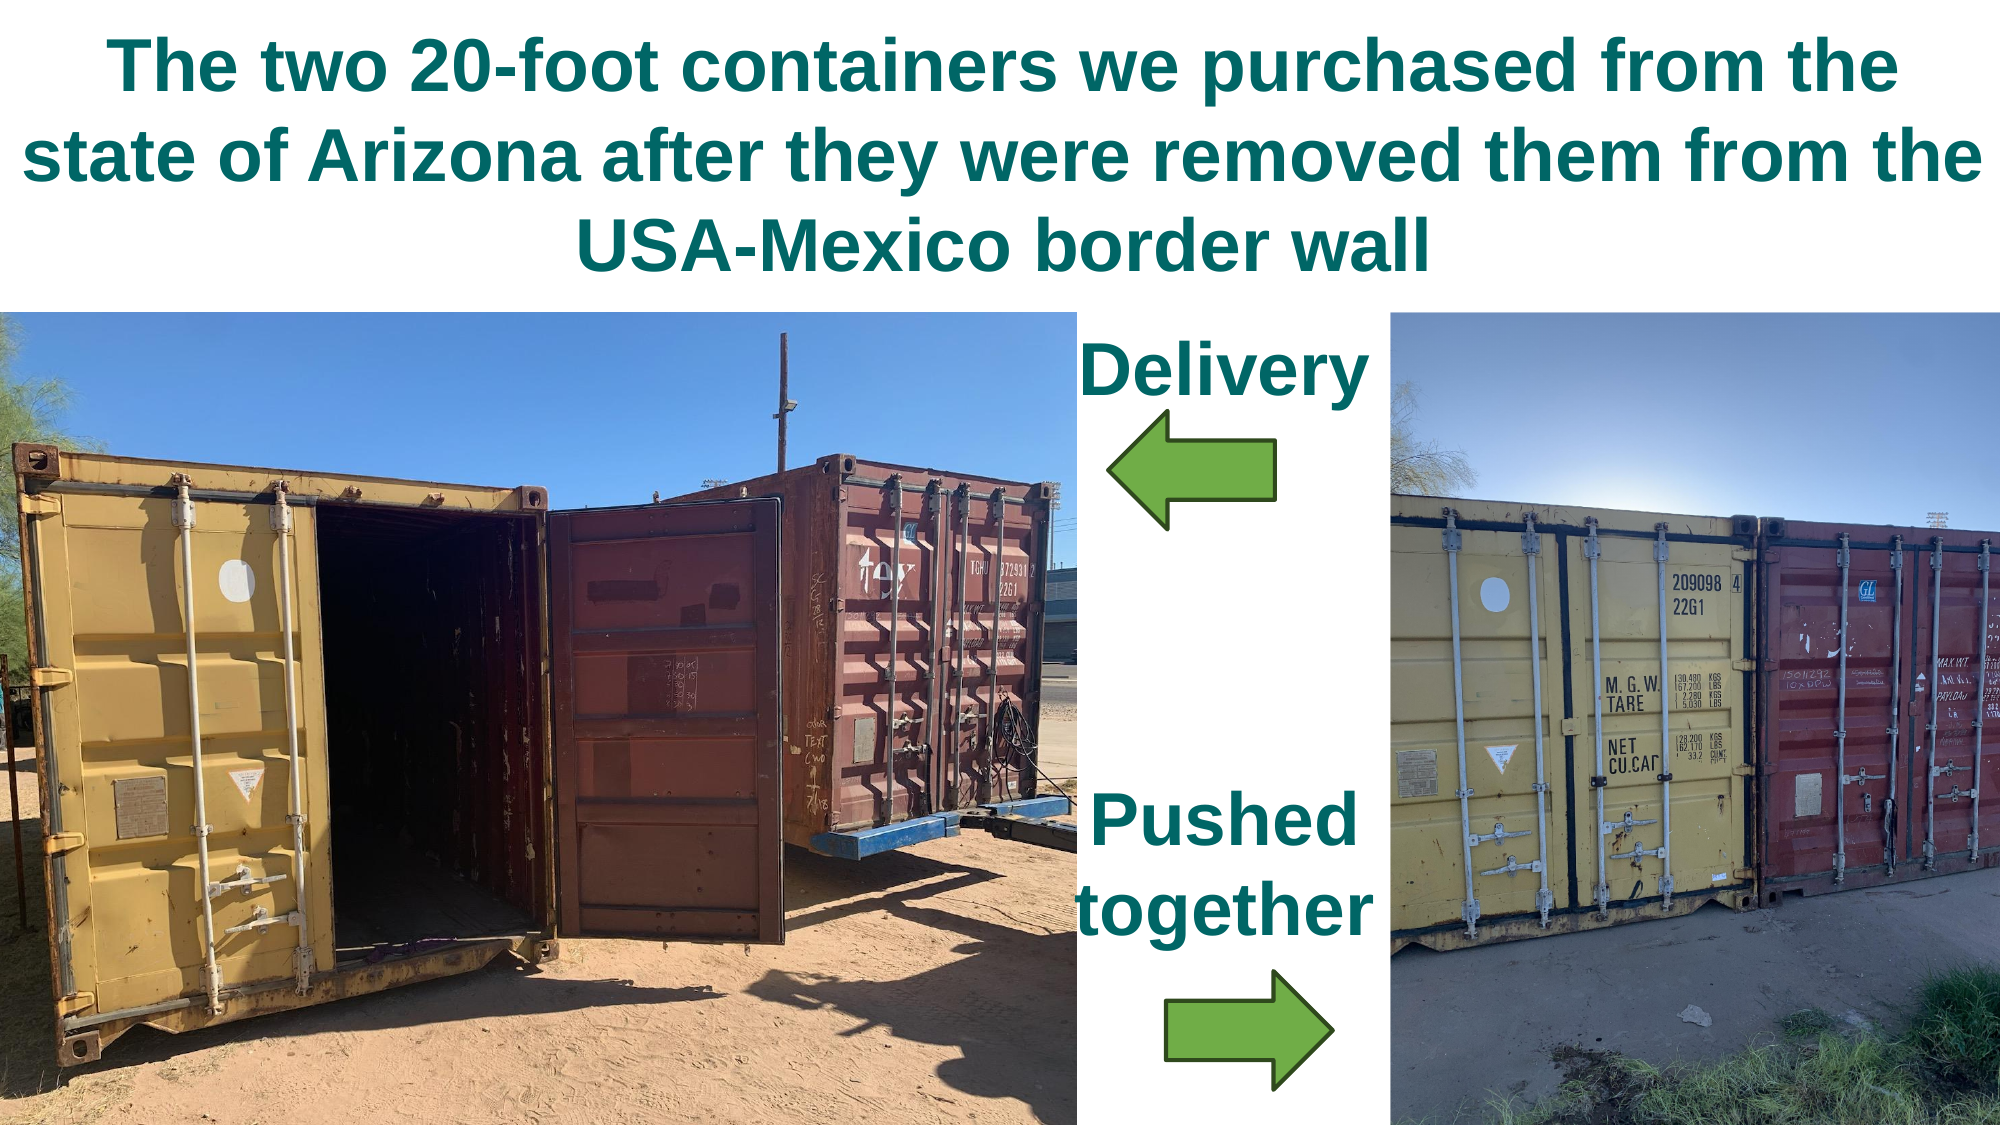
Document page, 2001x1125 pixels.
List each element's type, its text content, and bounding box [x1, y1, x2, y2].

text_box [1108, 410, 1275, 530]
picture [1288, 314, 2000, 1124]
text_box Delivery Pushed together [1078, 312, 1391, 958]
text_box The two 20-foot containers we purchased from the state of Arizona after they were removed them from the USA-Mexico border wall [0, 8, 2000, 294]
picture [0, 312, 1077, 1125]
text_box [1165, 971, 1331, 1090]
